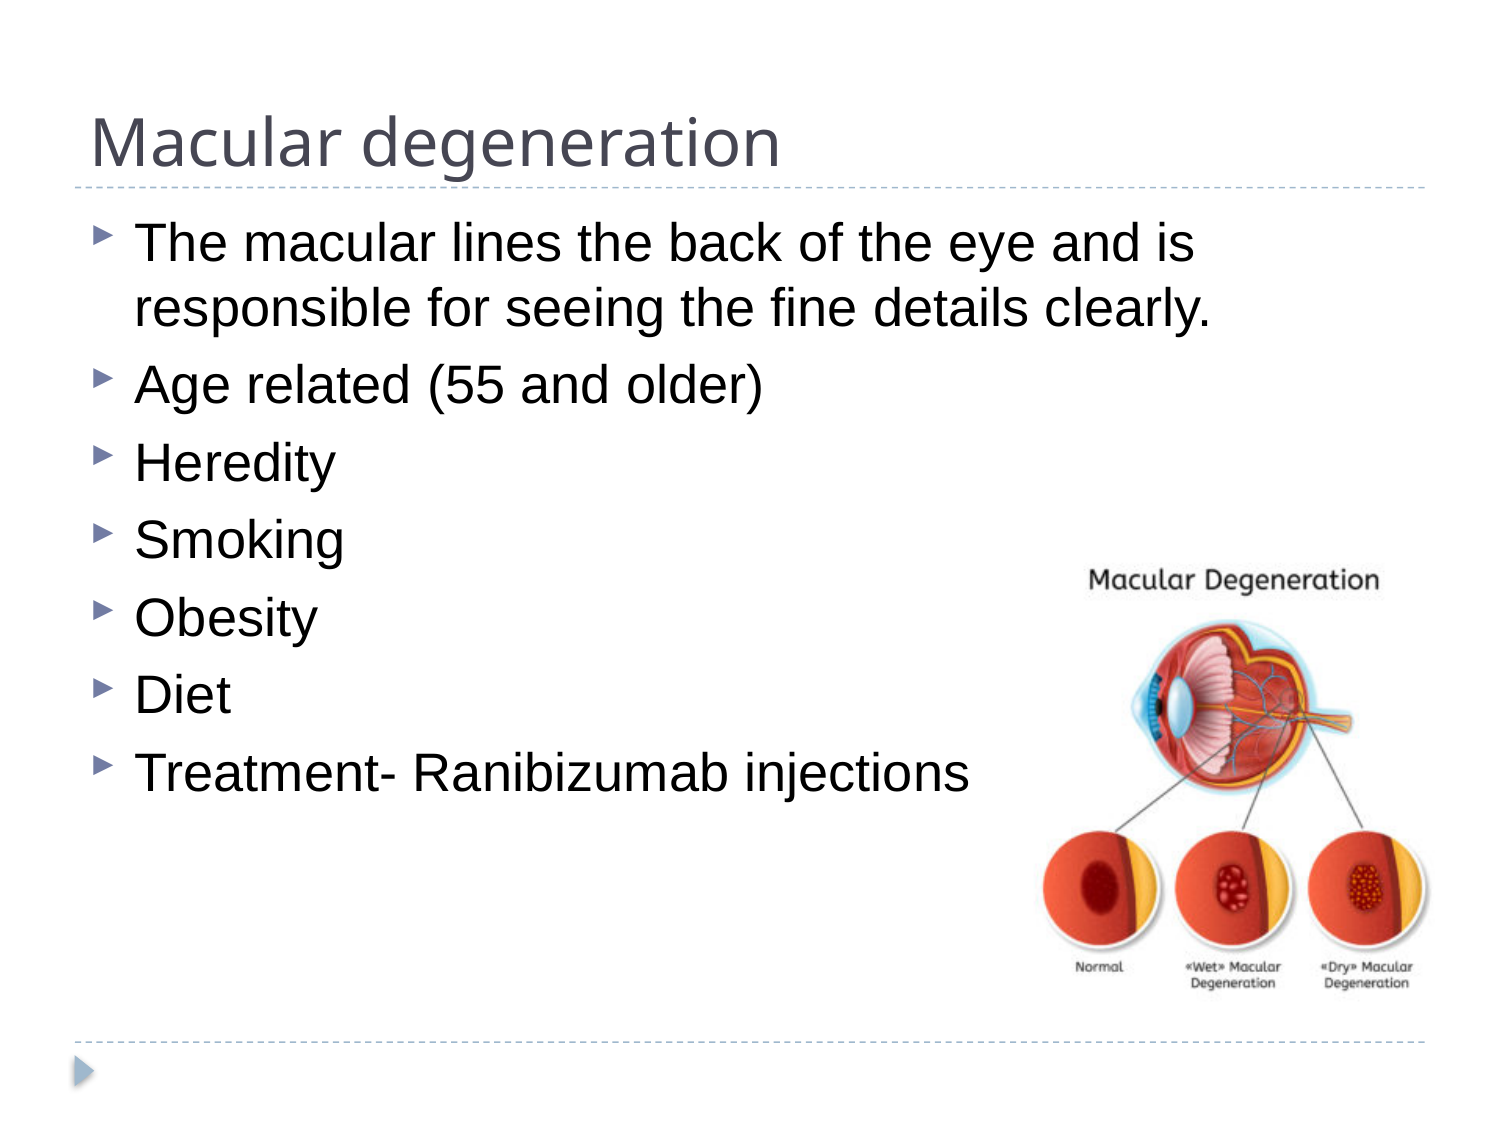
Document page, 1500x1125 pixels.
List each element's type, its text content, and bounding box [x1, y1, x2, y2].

list The macular lines the back of the eye and is responsible for seeing the fine details clearly. Age related (55 and older) Heredity Smoking Obesity Diet Treatment- Ranibizumab injections [75, 200, 1425, 1010]
picture [1009, 538, 1464, 1008]
title Macular degeneration [75, 24, 1425, 188]
